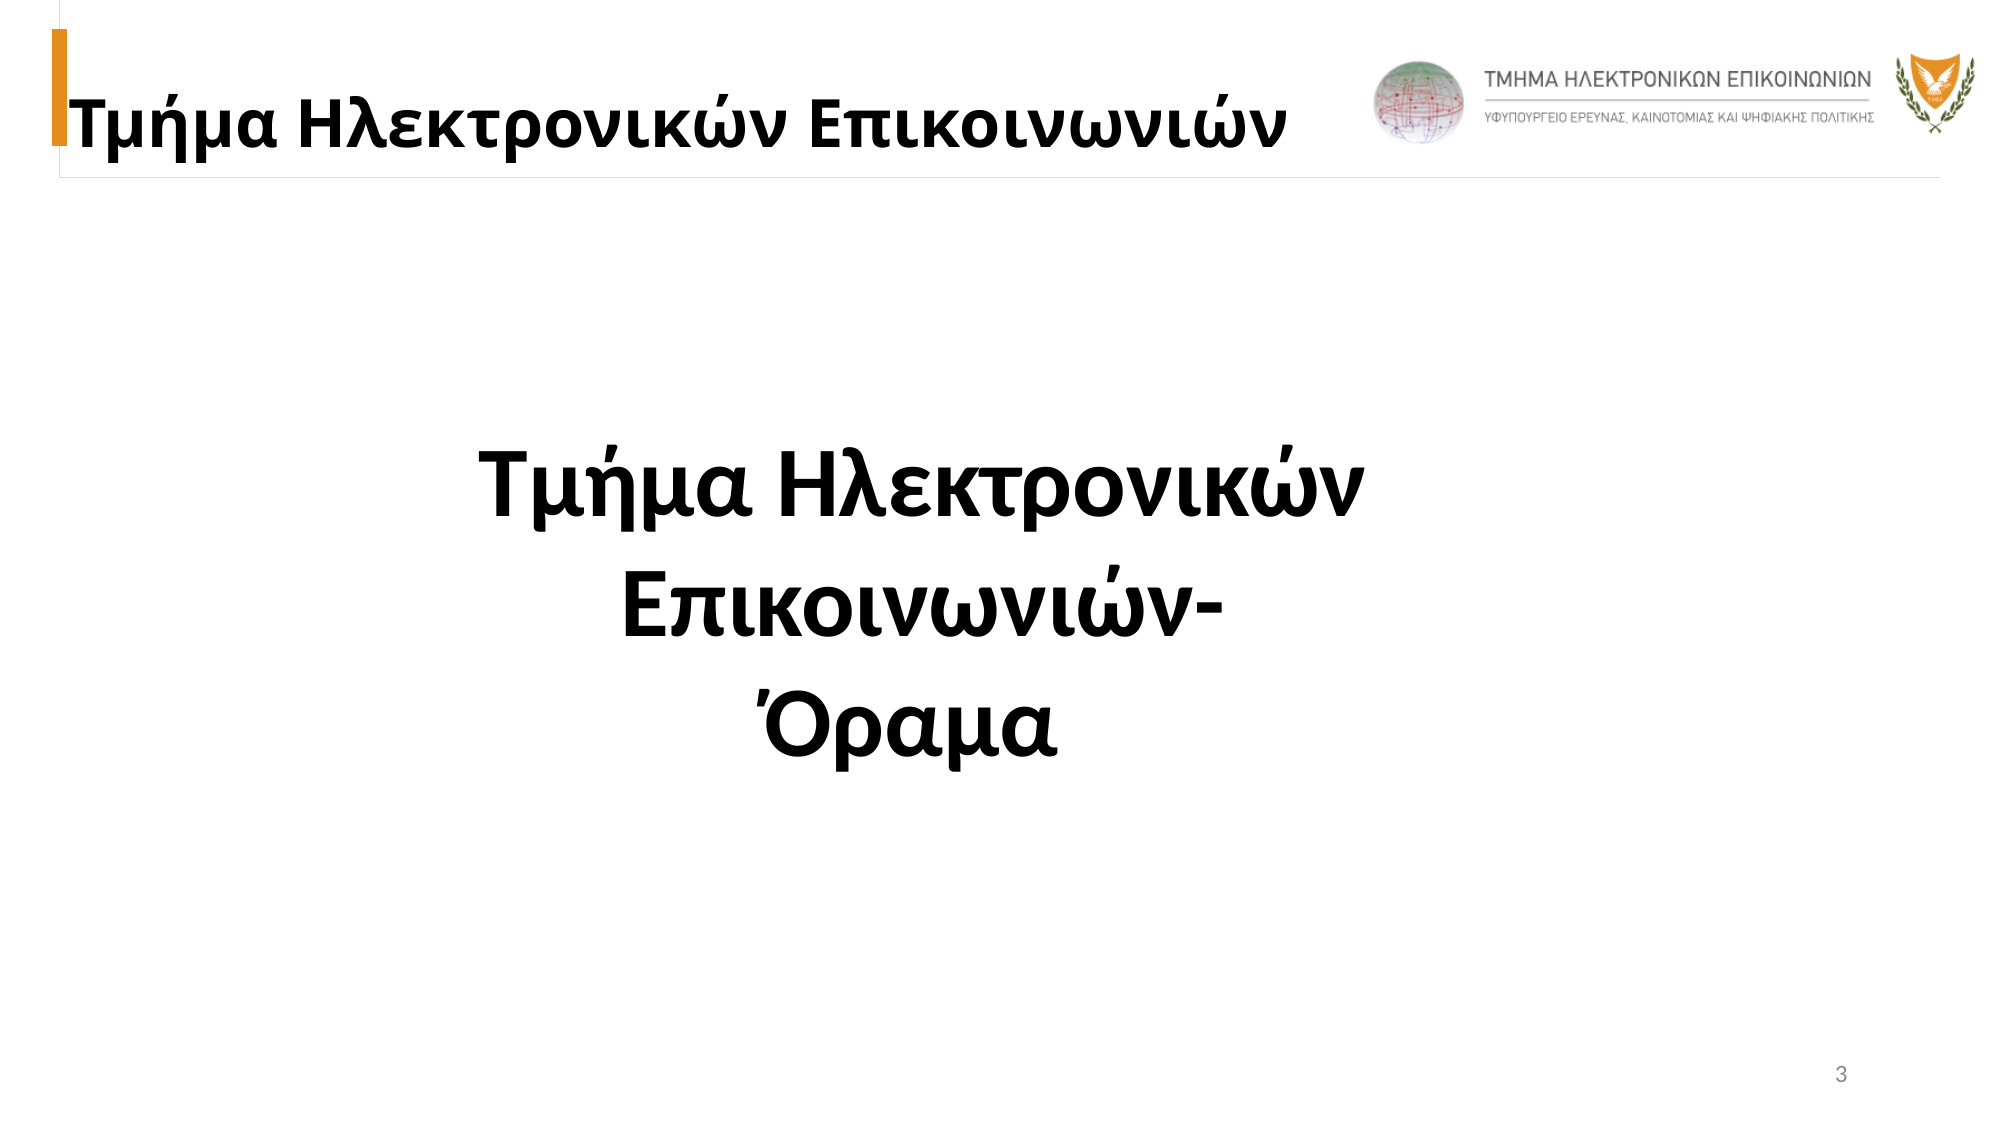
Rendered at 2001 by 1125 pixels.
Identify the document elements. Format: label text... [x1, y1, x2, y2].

slide_number 3 [1412, 1042, 1863, 1103]
picture [1339, 15, 2000, 172]
title Τμήμα Ηλεκτρονικών Επικοινωνιών [53, 66, 1745, 184]
text_box Τμήμα Ηλεκτρονικών Επικοινωνιών- Όραμα [163, 409, 1683, 784]
